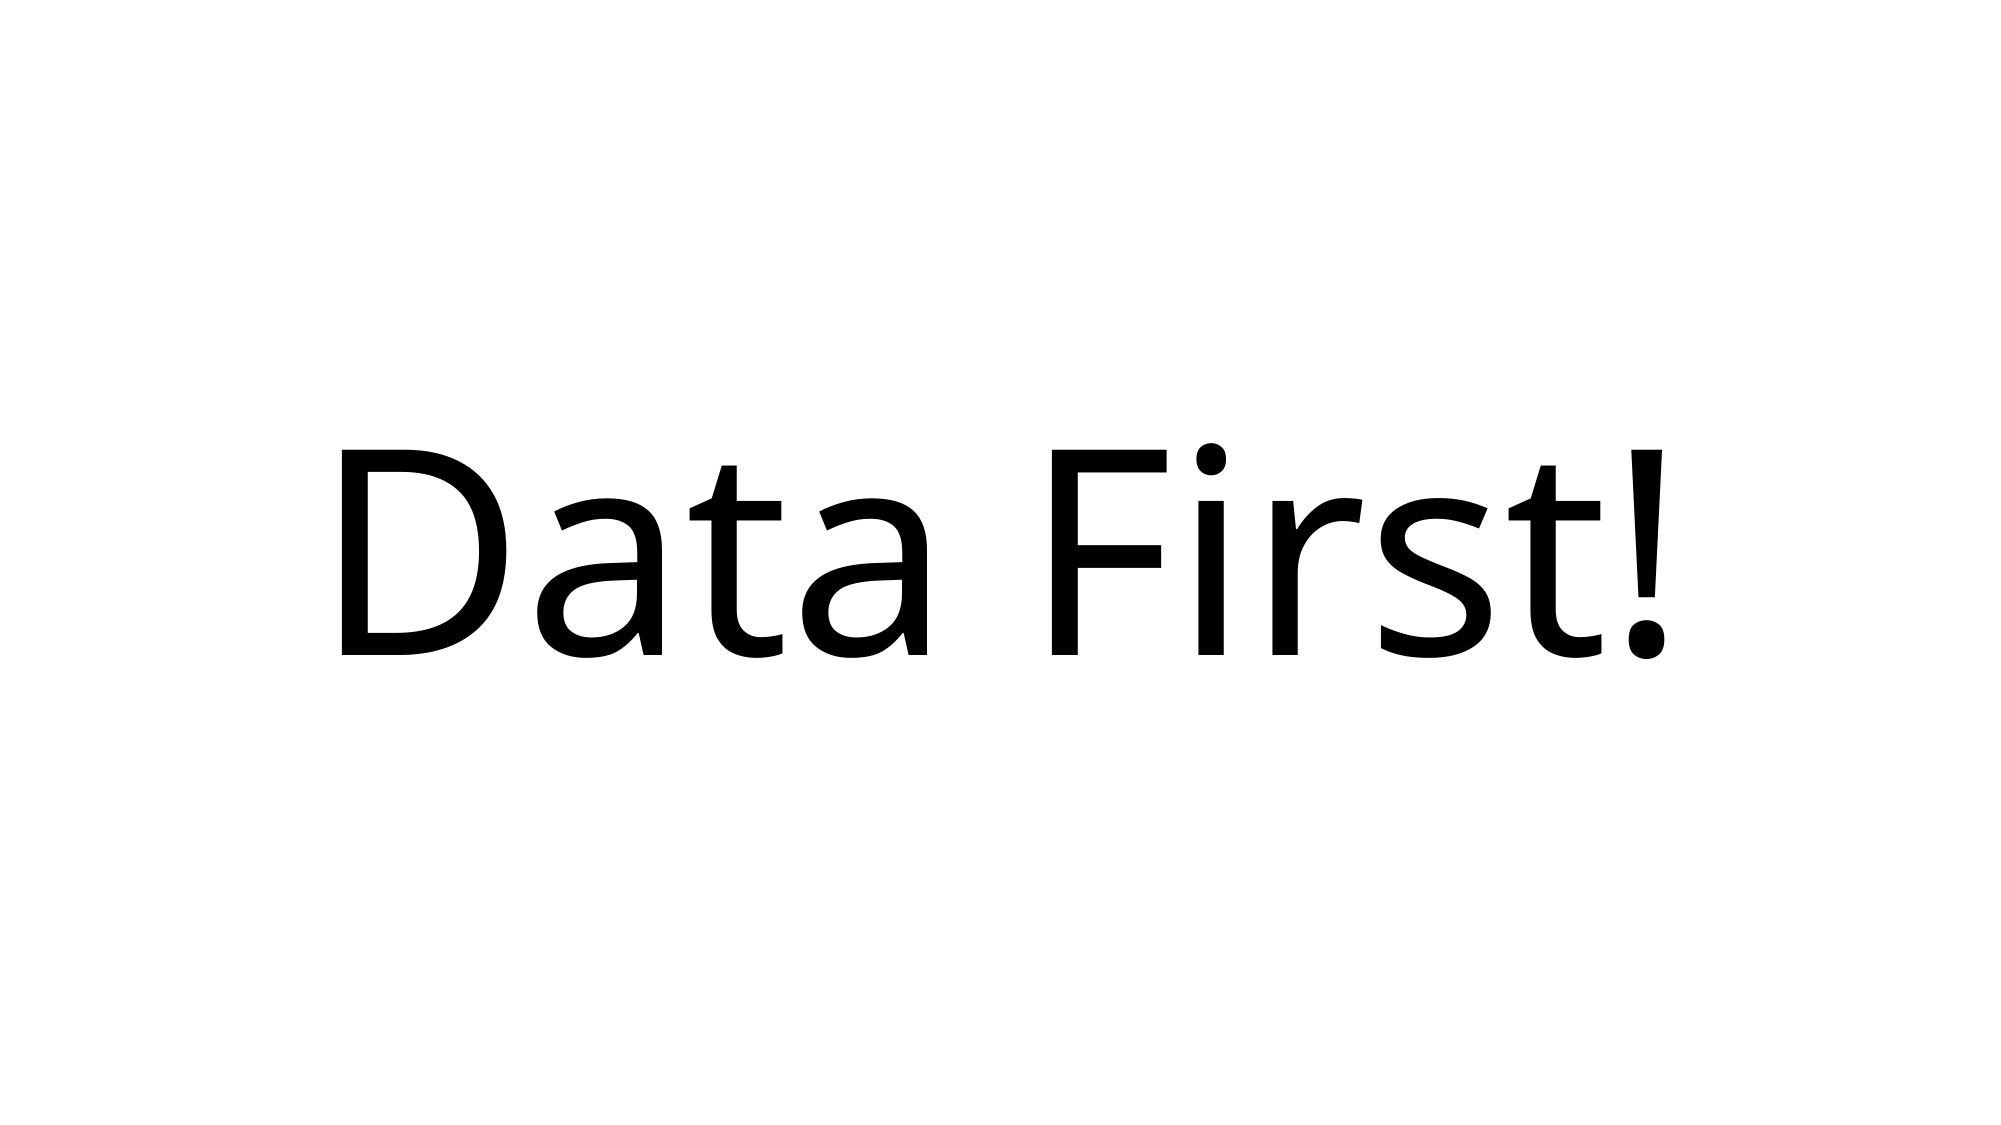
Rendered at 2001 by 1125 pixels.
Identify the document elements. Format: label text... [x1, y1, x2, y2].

list Data First! [0, 0, 2000, 1125]
